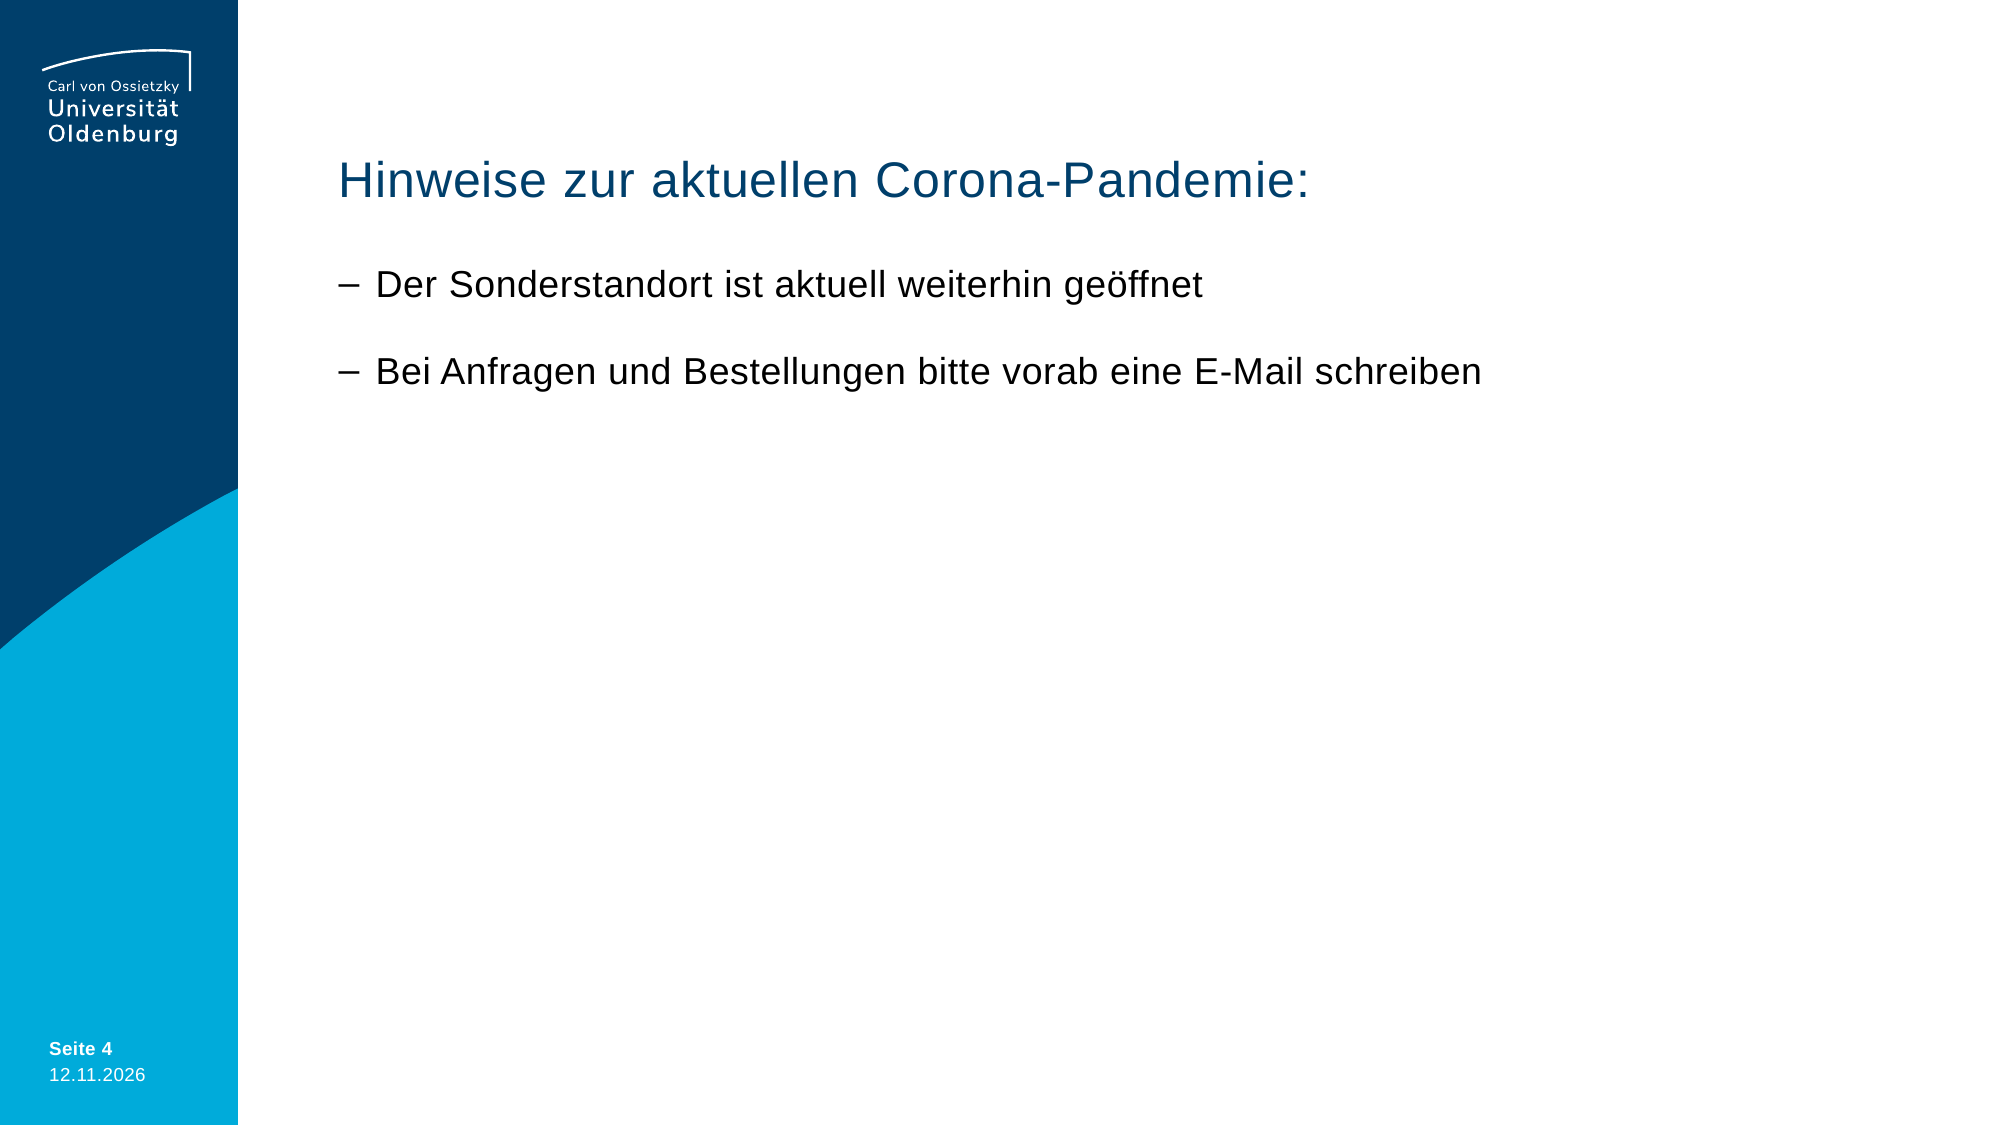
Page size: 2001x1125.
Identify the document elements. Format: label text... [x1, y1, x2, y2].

title Hinweise zur aktuellen Corona-Pandemie: [338, 153, 1750, 226]
list Der Sonderstandort ist aktuell weiterhin geöffnet Bei Anfragen und Bestellungen bitte vorab eine E-Mail schreiben [338, 255, 1750, 1012]
